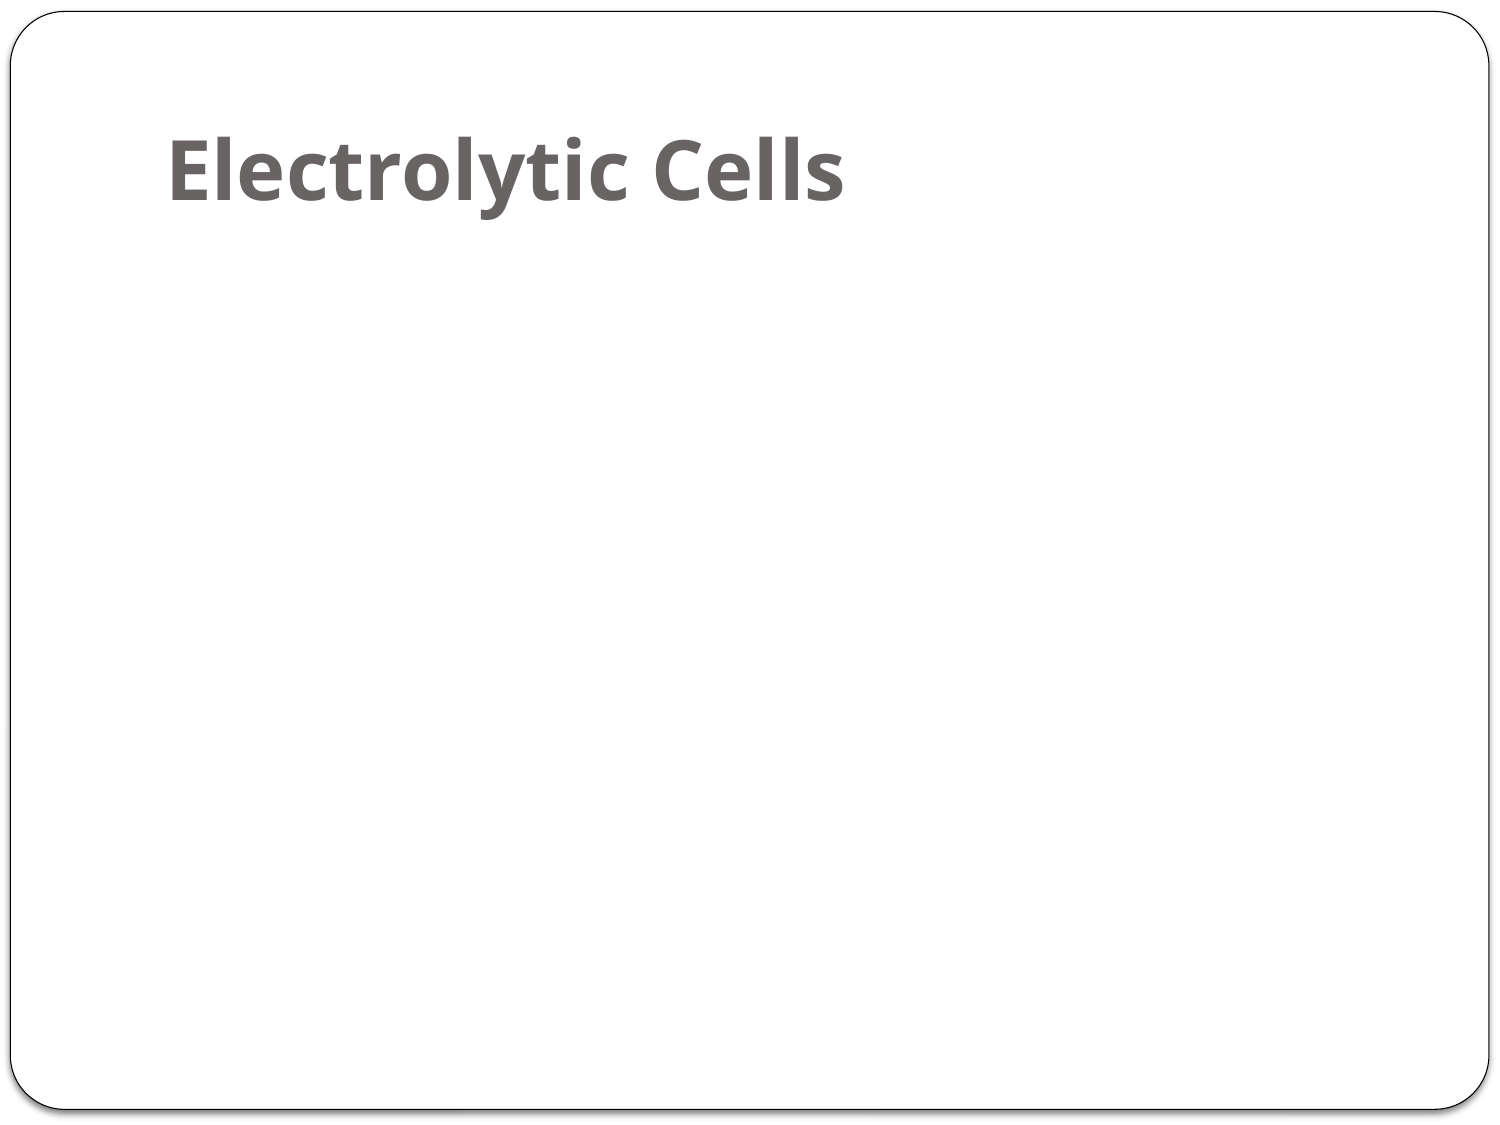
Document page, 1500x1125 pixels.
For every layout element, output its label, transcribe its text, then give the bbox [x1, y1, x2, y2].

title Electrolytic Cells [150, 45, 1425, 233]
